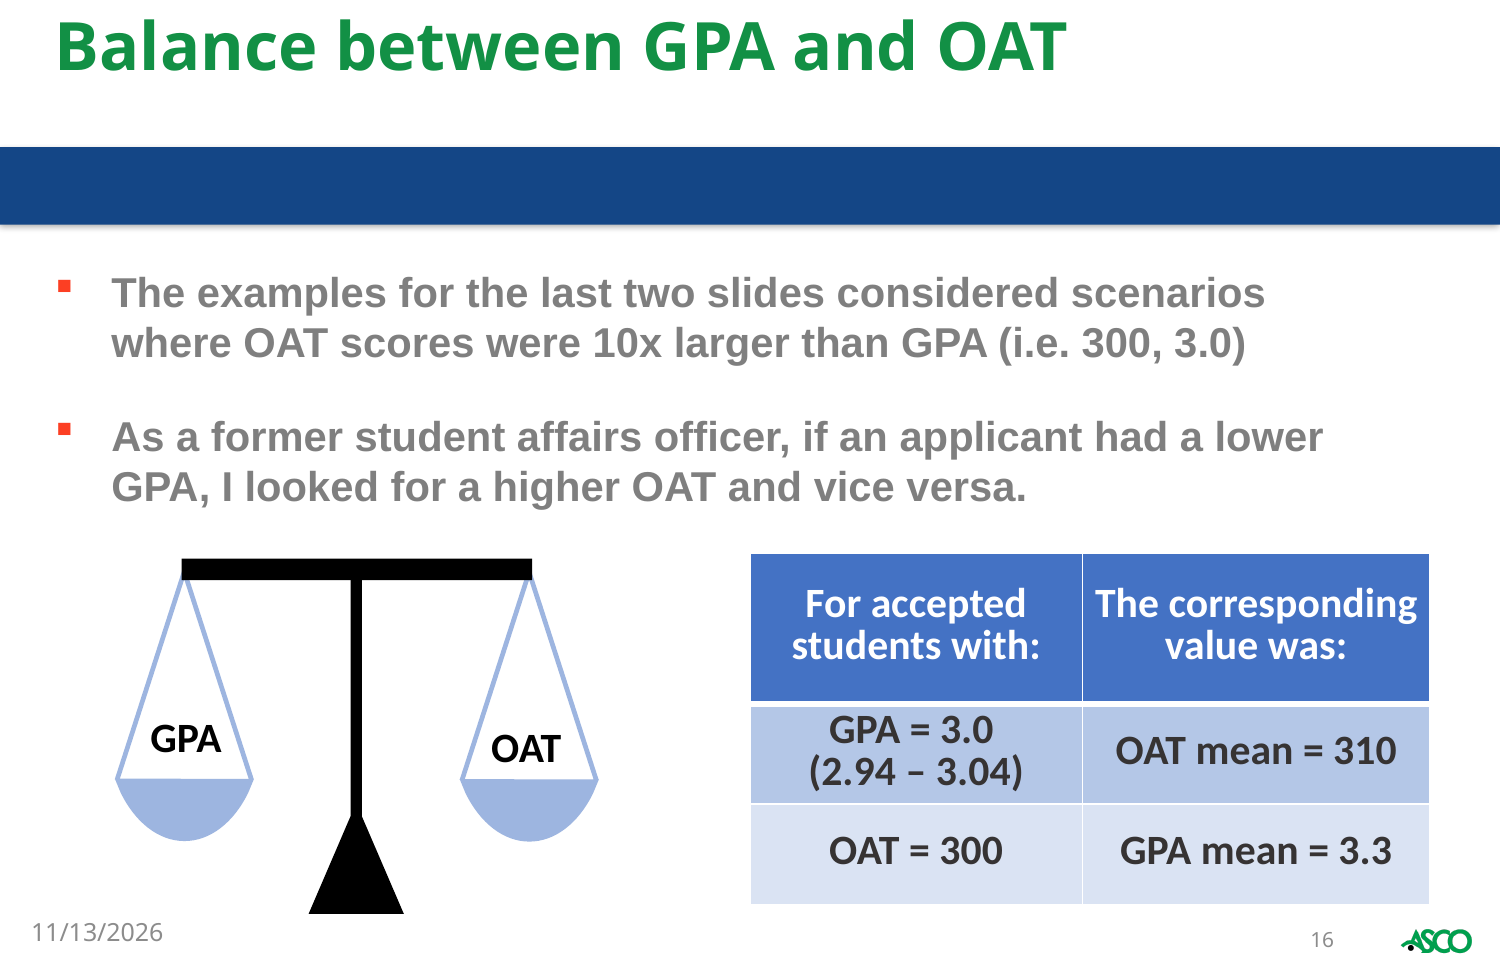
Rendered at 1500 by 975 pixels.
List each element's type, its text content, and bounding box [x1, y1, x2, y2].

table_header For accepted students with: [751, 554, 1082, 701]
table_cell OAT mean = 310 [1083, 707, 1429, 803]
table_header The corresponding value was: [1083, 554, 1429, 701]
table_cell GPA = 3.0 (2.94 – 3.04) [751, 707, 1082, 803]
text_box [105, 555, 607, 924]
picture [1399, 927, 1473, 955]
title Balance between GPA and OAT [40, 0, 1460, 148]
list The examples for the last two slides considered scenarios where OAT scores were 10x larger than GPA (i.e. 300, 3.0) As a former student affairs officer, if an applicant had a lower GPA, I looked for a higher OAT and vice versa. [40, 134, 1382, 700]
table_cell GPA mean = 3.3 [1083, 805, 1429, 904]
table_cell OAT = 300 [751, 805, 1082, 904]
